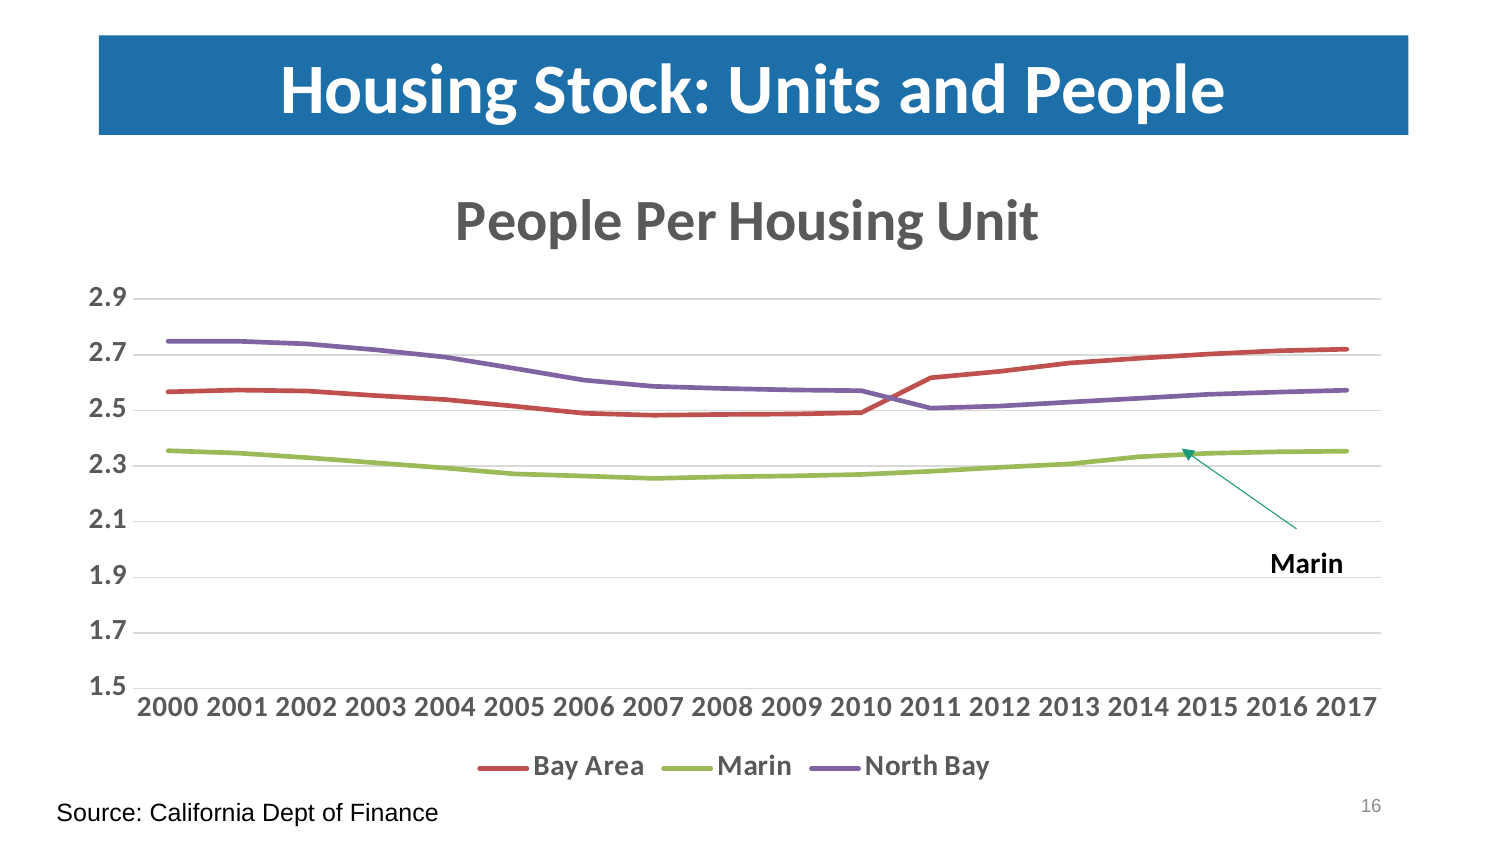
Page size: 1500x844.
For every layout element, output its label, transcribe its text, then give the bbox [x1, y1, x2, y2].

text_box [1181, 448, 1374, 588]
chart [61, 158, 1409, 790]
slide_number 16 [1059, 790, 1397, 827]
text_box Source: California Dept of Finance [41, 789, 685, 835]
text_box Housing Stock: Units and People [98, 35, 1409, 135]
